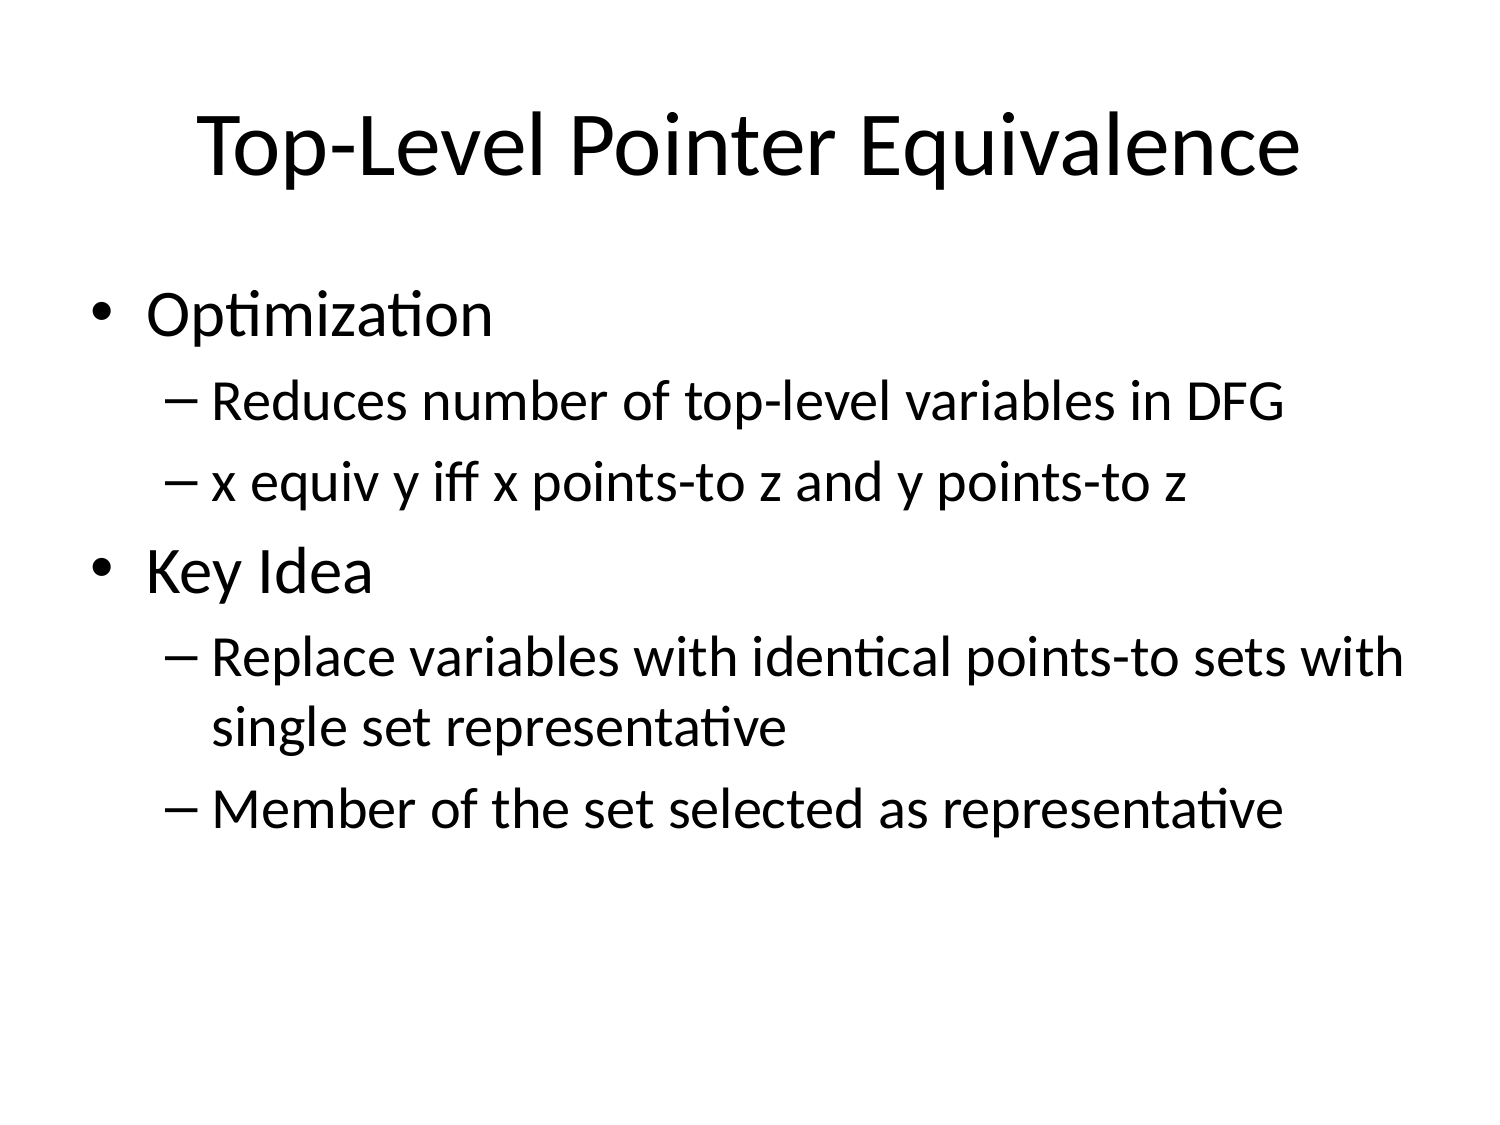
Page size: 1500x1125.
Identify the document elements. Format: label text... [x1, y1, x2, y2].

list Optimization Reduces number of top-level variables in DFG x equiv y iff x points-to z and y points-to z Key Idea Replace variables with identical points-to sets with single set representative Member of the set selected as representative [75, 262, 1425, 1005]
title Top-Level Pointer Equivalence [75, 45, 1425, 233]
